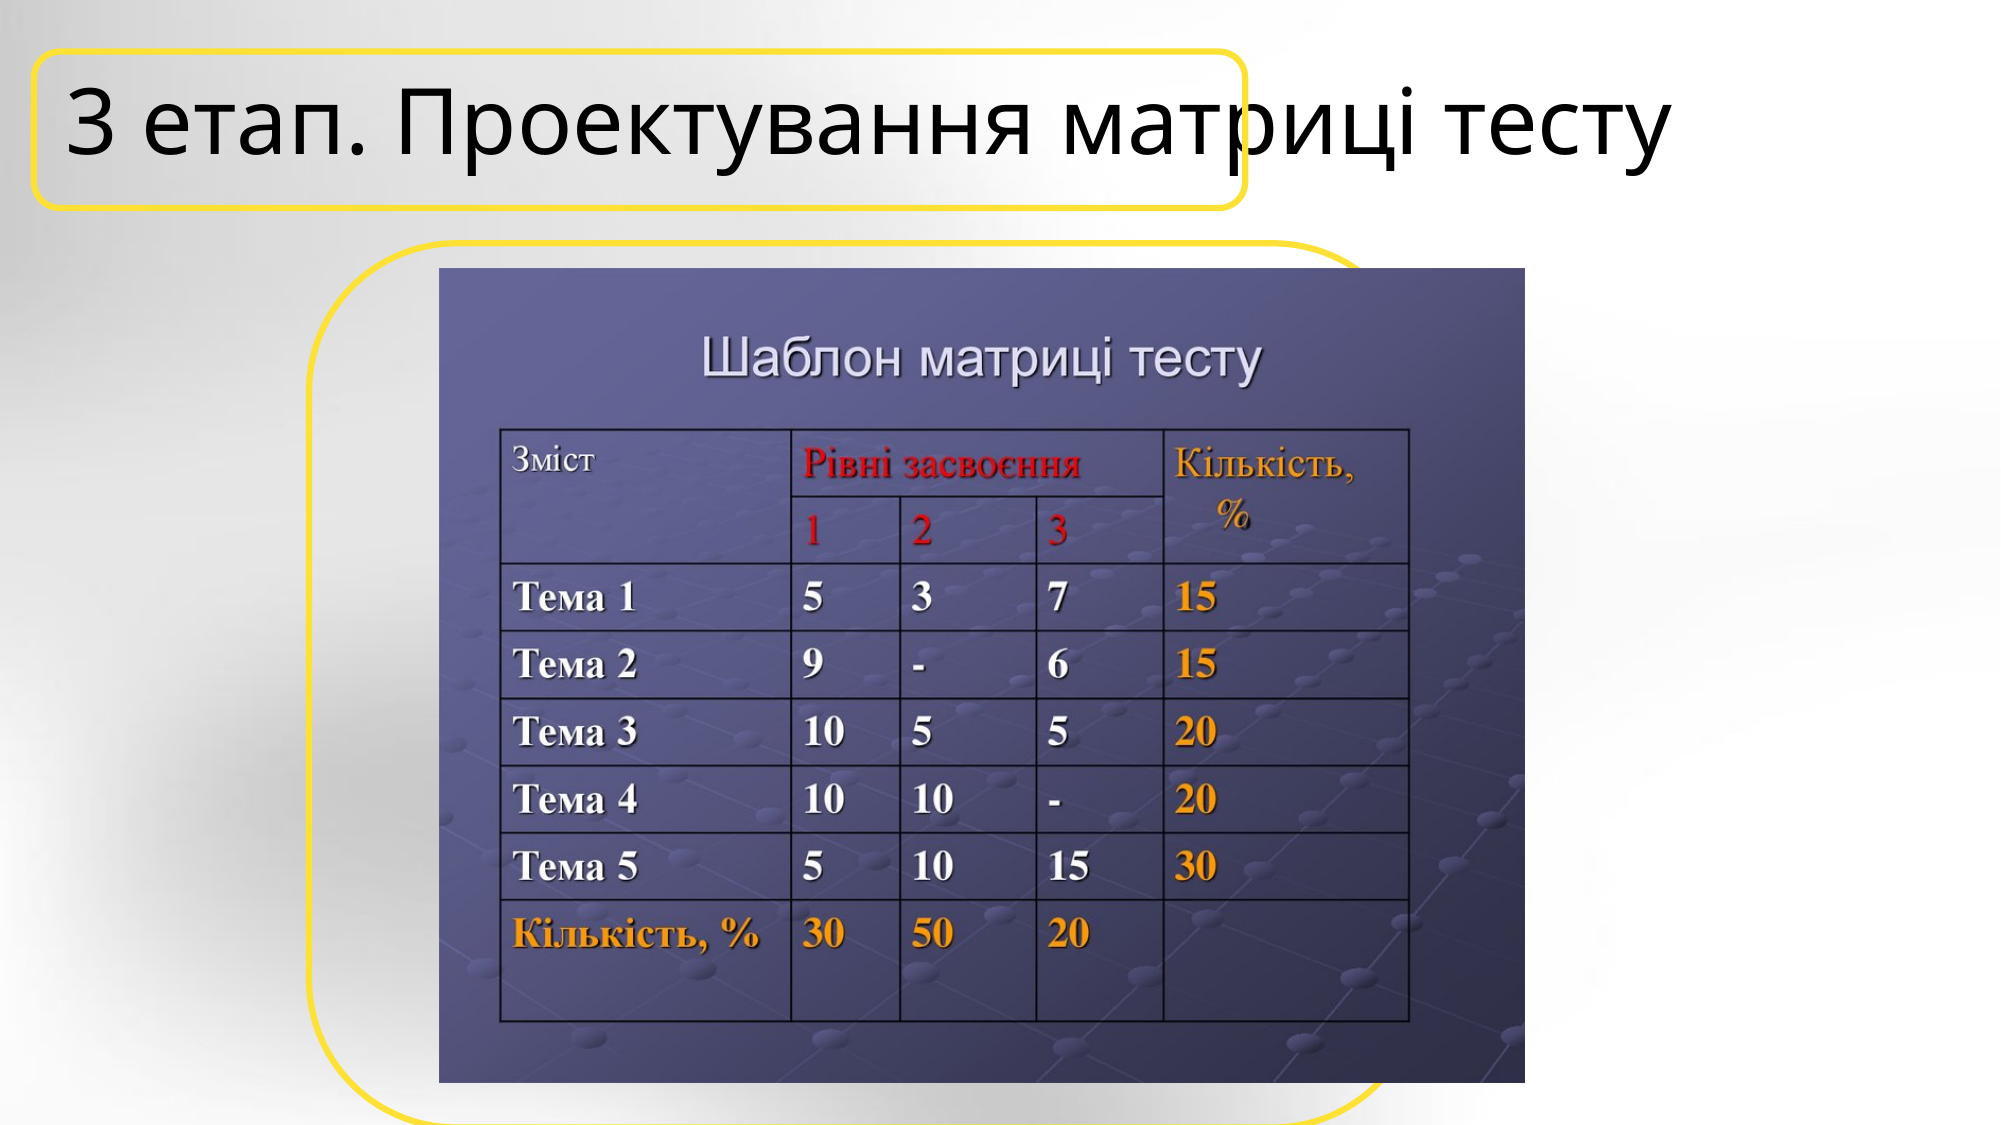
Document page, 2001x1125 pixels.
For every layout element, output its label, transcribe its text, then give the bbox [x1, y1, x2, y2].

title 3 етап. Проектування матриці тесту [50, 16, 1776, 234]
text_box [32, 50, 1247, 210]
picture [0, 0, 2001, 1125]
text_box [308, 242, 1380, 1125]
